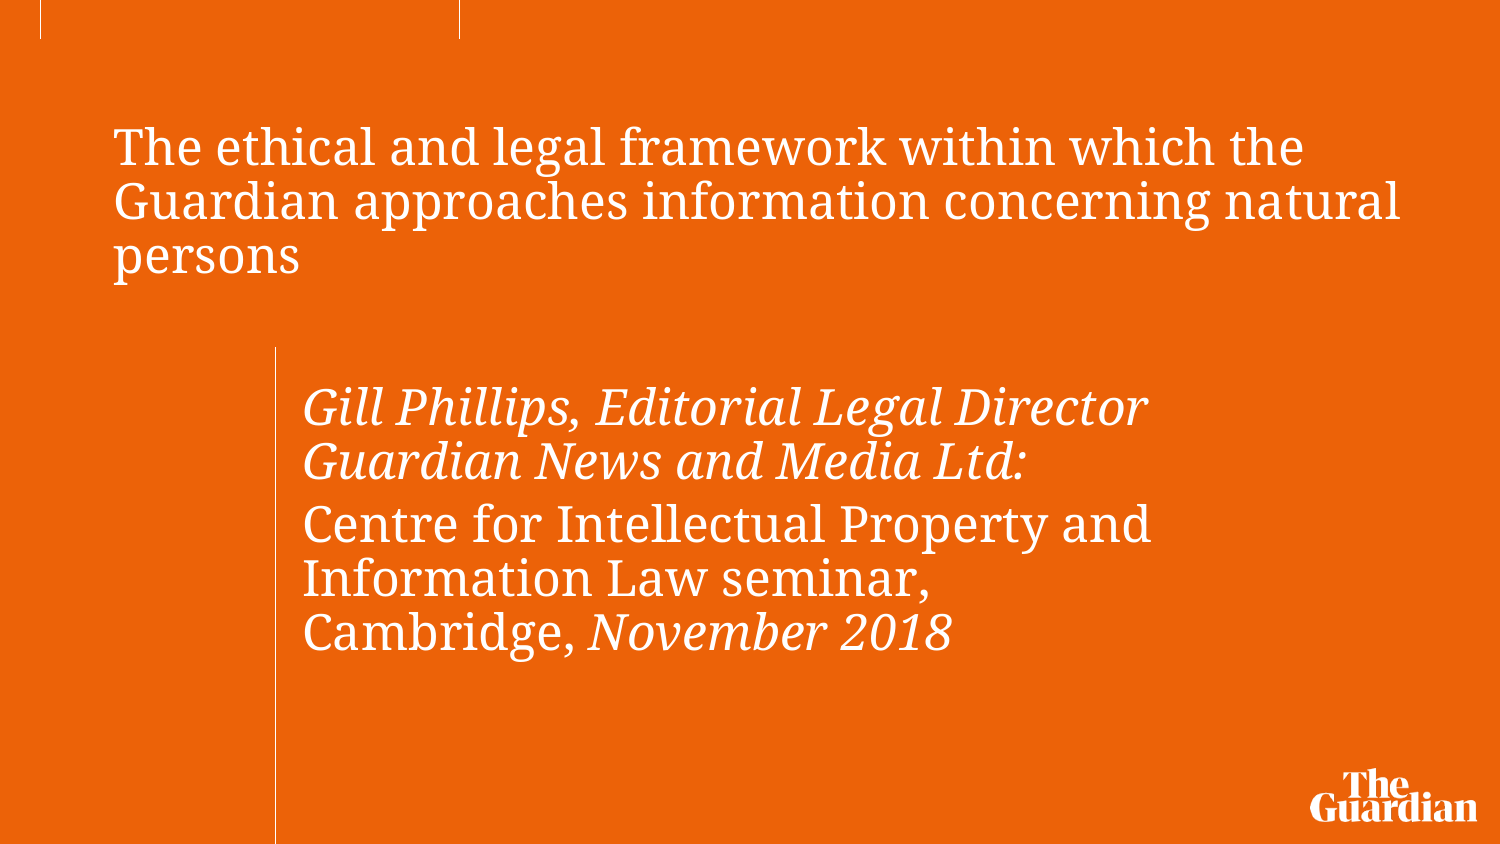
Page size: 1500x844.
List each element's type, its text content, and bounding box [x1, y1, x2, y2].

list The ethical and legal framework within which the Guardian approaches information concerning natural persons [98, 114, 1458, 241]
picture [1310, 763, 1478, 822]
list Gill Phillips, Editorial Legal Director Guardian News and Media Ltd: Centre for Intellectual Property and Information Law seminar, Cambridge, November 2018 [287, 374, 1200, 682]
